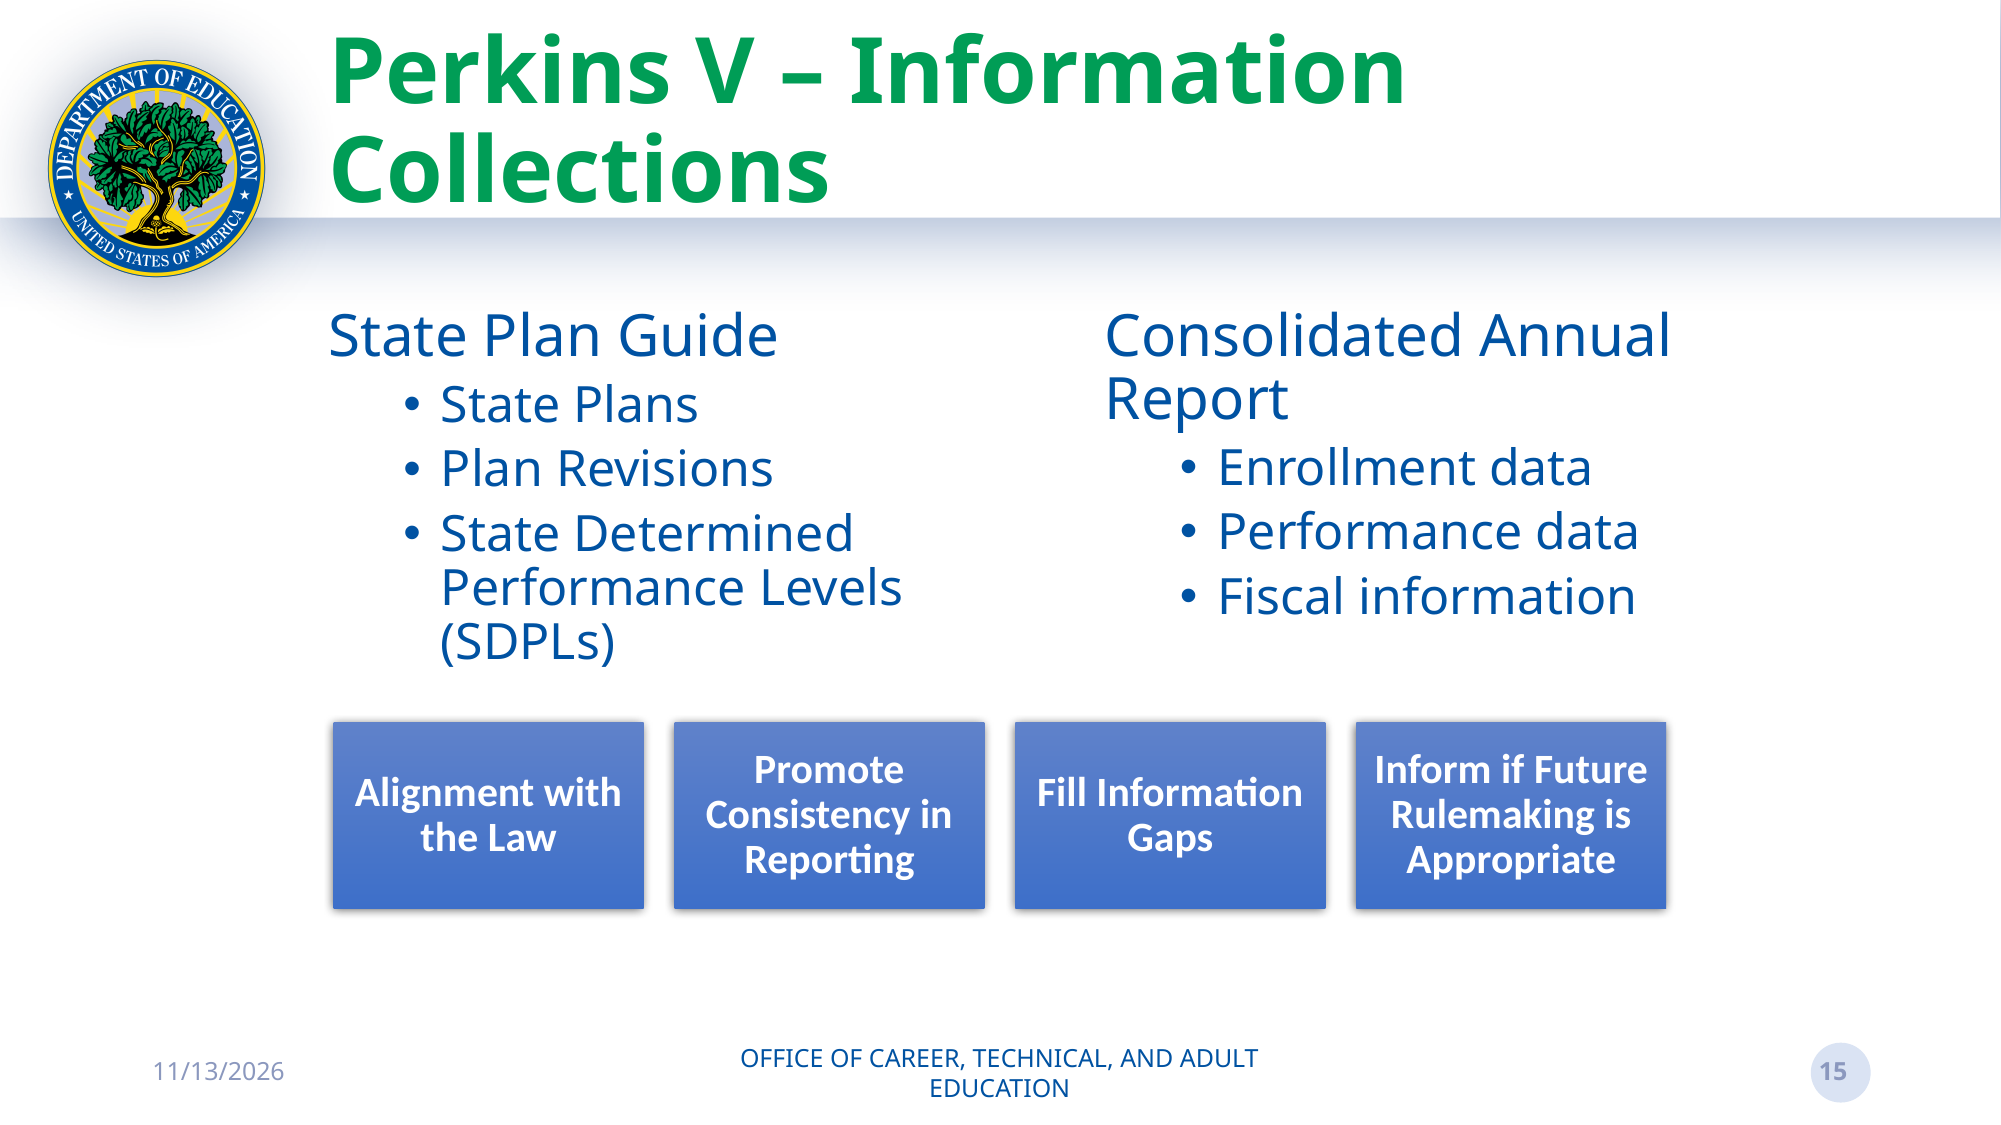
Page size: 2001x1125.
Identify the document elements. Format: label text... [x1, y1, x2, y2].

slide_number 15 [1412, 1042, 1863, 1103]
list State Plan Guide State Plans Plan Revisions State Determined Performance Levels (SDPLs) [313, 298, 1086, 706]
title Perkins V – Information Collections [313, 59, 1863, 188]
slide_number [137, 1042, 588, 1103]
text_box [333, 623, 1667, 1007]
picture [47, 59, 266, 278]
footer OFFICE OF CAREER, TECHNICAL, AND ADULT EDUCATION [662, 1042, 1338, 1103]
list Consolidated Annual Report Enrollment data Performance data Fiscal information [1089, 298, 1863, 706]
